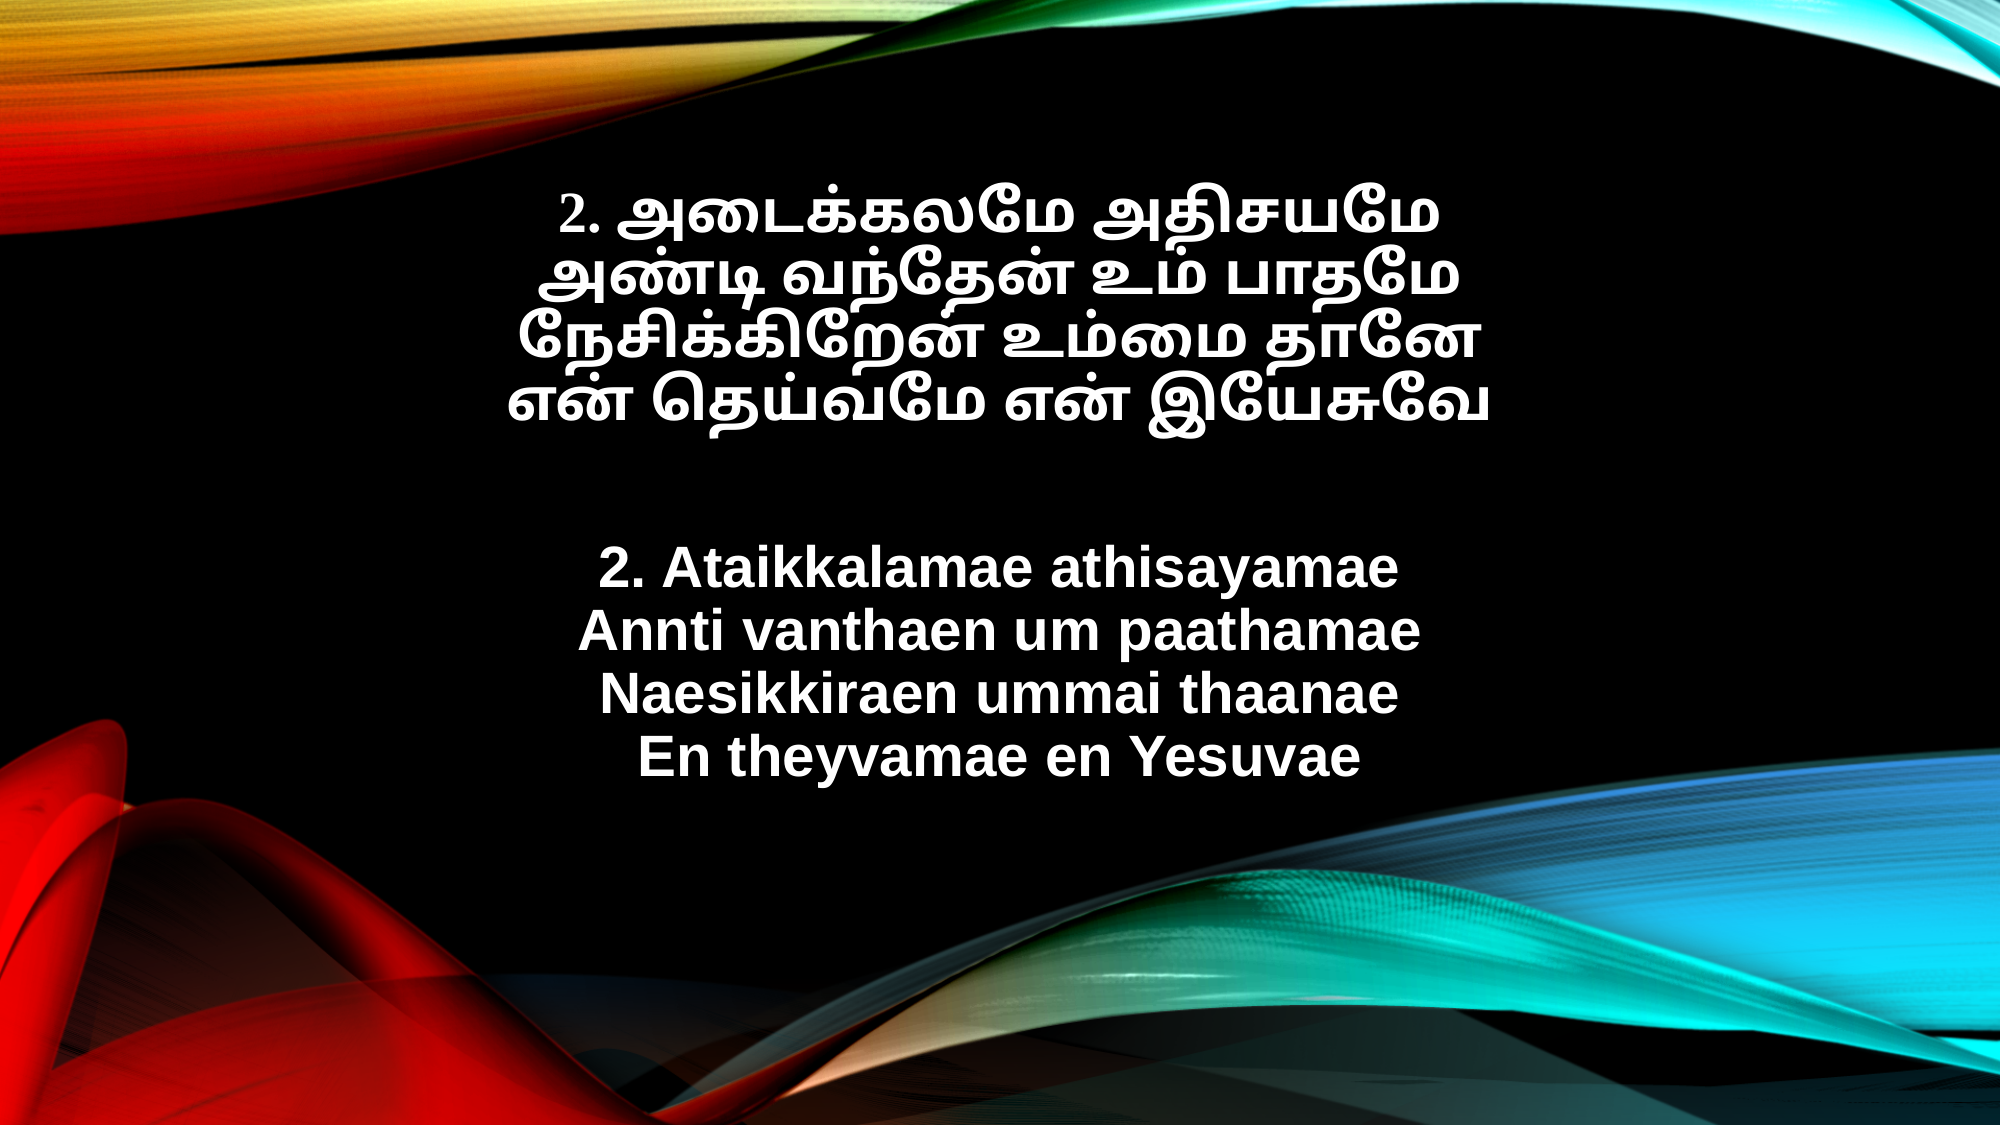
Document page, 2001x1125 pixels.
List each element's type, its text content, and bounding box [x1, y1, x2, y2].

subtitle 2. அடைக்கலமே அதிசயமே அண்டி வந்தேன் உம் பாதமே நேசிக்கிறேன் உம்மை தானே என் தெய்வமே என் இயேசுவே 2. Ataikkalamae athisayamae Annti vanthaen um paathamae Naesikkiraen ummai thaanae En theyvamae en Yesuvae [0, 0, 2000, 1125]
